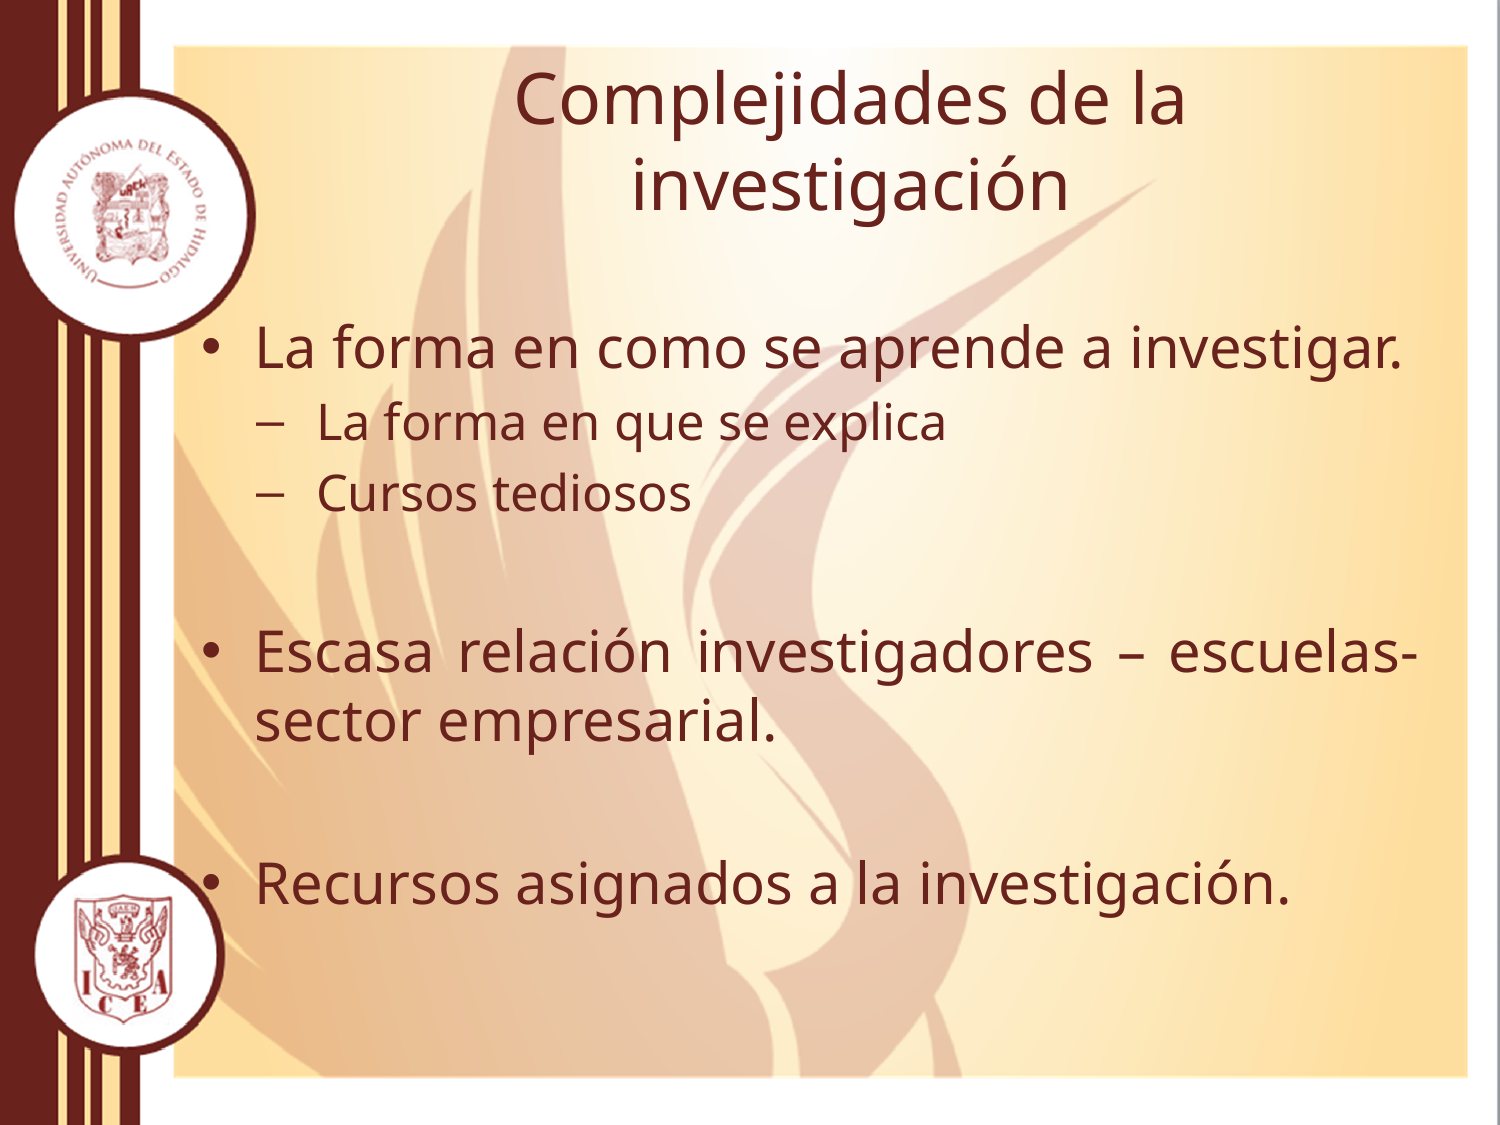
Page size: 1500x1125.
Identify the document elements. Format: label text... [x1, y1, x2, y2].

picture [0, 0, 1500, 1125]
list La forma en como se aprende a investigar. La forma en que se explica Cursos tediosos Escasa relación investigadores – escuelas-sector empresarial. Recursos asignados a la investigación. [186, 302, 1436, 949]
title Complejidades de la investigación [277, 45, 1425, 233]
